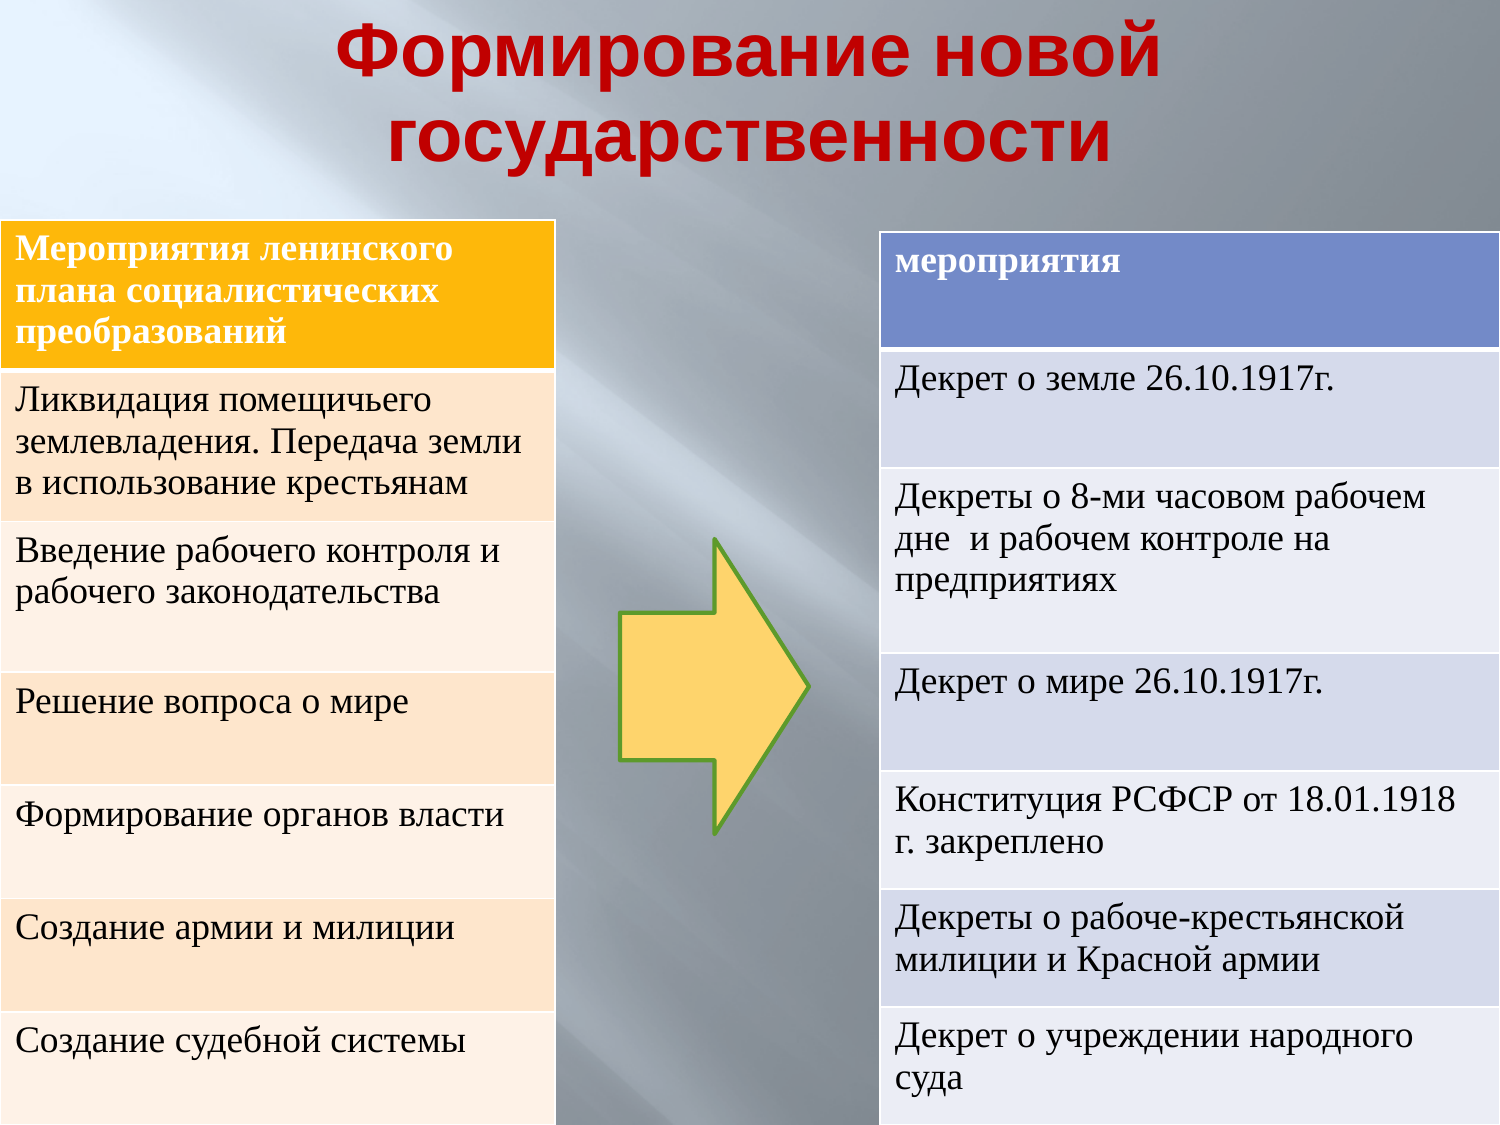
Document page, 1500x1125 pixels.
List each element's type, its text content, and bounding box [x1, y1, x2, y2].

table_cell Конституция РСФСР от 18.01.1918 г. закреплено [881, 772, 1499, 888]
table_cell Декрет о мире 26.10.1917г. [881, 654, 1499, 770]
table_cell Формирование органов власти [1, 786, 554, 898]
table_cell Декреты о рабоче-крестьянской милиции и Красной армии [881, 890, 1499, 1006]
table_cell Введение рабочего контроля и рабочего законодательства [1, 522, 554, 671]
text_box [617, 536, 811, 837]
table_cell Декрет о земле 26.10.1917г. [881, 352, 1499, 467]
table_header Мероприятия ленинского плана социалистических преобразований [1, 221, 554, 368]
table_cell Создание судебной системы [1, 1013, 554, 1124]
title Формирование новой государственности [0, 0, 1500, 185]
table_cell Решение вопроса о мире [1, 673, 554, 784]
table_cell Ликвидация помещичьего землевладения. Передача земли в использование крестьянам [1, 373, 554, 521]
table_cell Создание армии и милиции [1, 899, 554, 1011]
table_header мероприятия [881, 233, 1499, 347]
table_cell Декреты о 8-ми часовом рабочем дне и рабочем контроле на предприятиях [881, 469, 1499, 652]
table_cell Декрет о учреждении народного суда [881, 1008, 1499, 1124]
